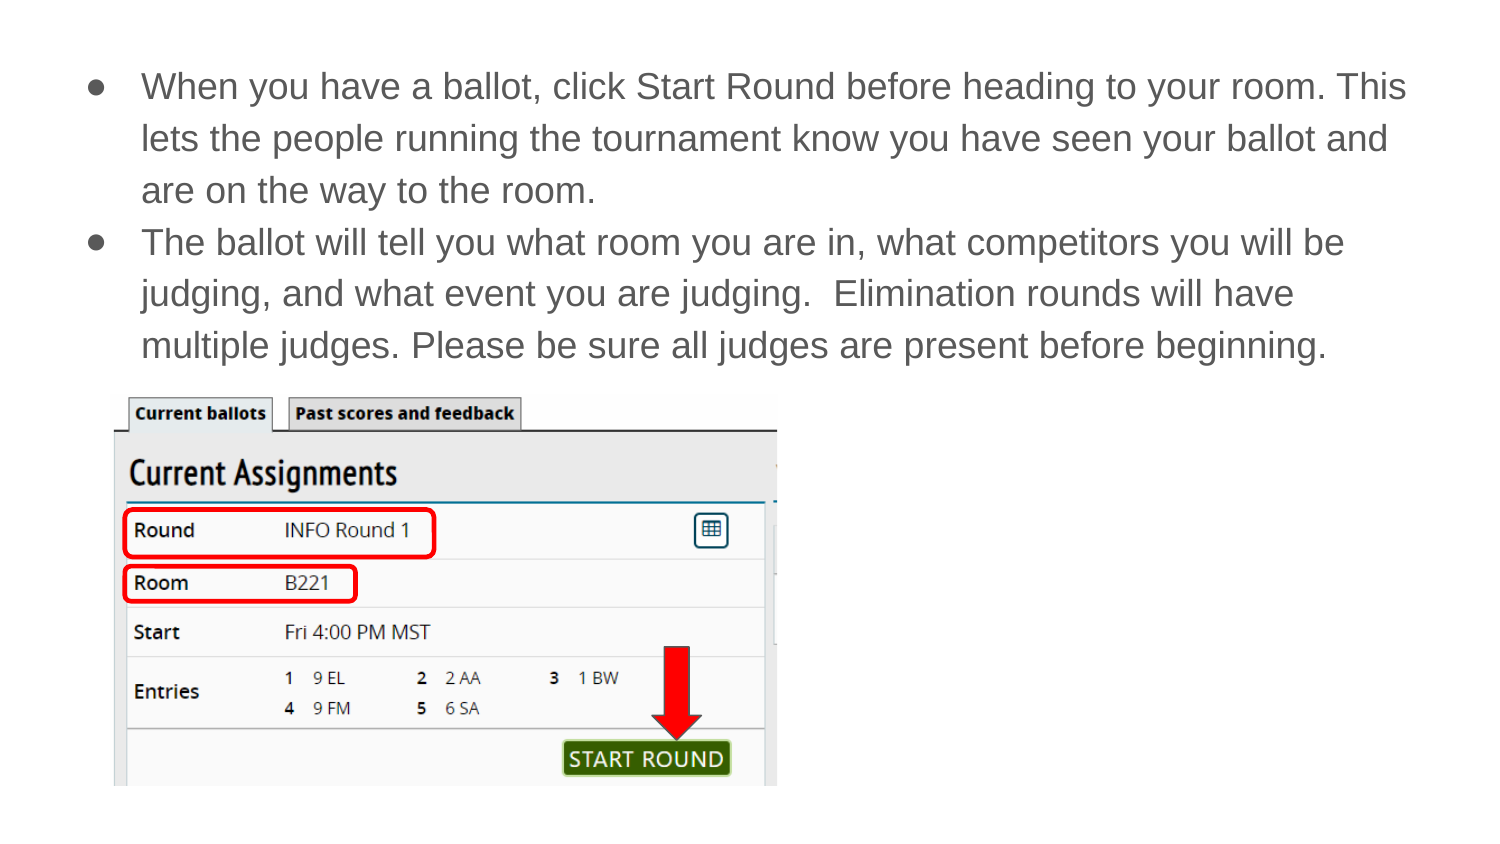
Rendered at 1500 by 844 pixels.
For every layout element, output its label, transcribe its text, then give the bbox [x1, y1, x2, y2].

picture [109, 393, 778, 787]
list When you have a ballot, click Start Round before heading to your room. This lets the people running the tournament know you have seen your ballot and are on the way to the room. The ballot will tell you what room you are in, what competitors you will be judging, and what event you are judging. Elimination rounds will have multiple judges. Please be sure all judges are present before beginning. [51, 40, 1449, 602]
